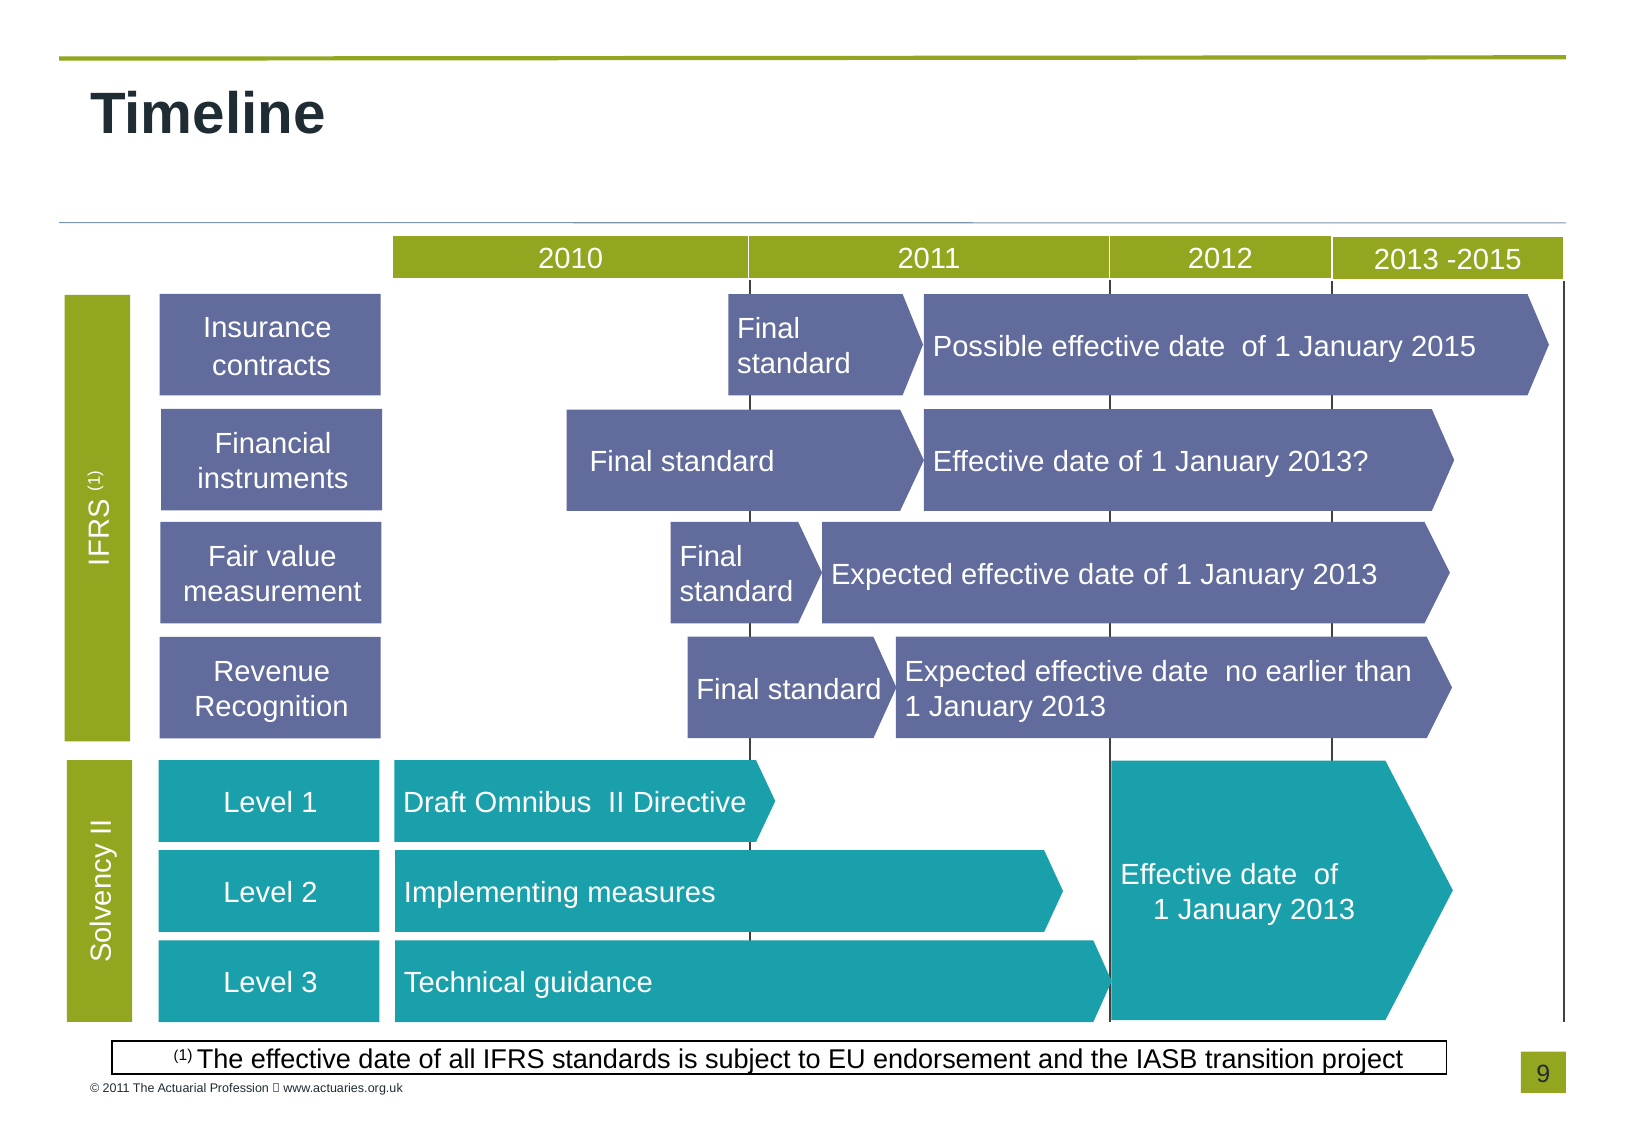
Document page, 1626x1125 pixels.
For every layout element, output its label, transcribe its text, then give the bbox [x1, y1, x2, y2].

text_box Solvency II [66, 760, 133, 1022]
text_box Effective date of 1 January 2013 [1111, 760, 1453, 1021]
text_box IFRS (1) [64, 294, 131, 742]
text_box Final standard [566, 409, 924, 511]
text_box Expected effective date no earlier than 1 January 2013 [895, 653, 1453, 739]
title Timeline [90, 79, 1568, 204]
text_box 2013 -2015 [1331, 235, 1565, 280]
text_box Level 2 [158, 850, 380, 932]
text_box Expected effective date no earlier than 1 January 2013 [895, 636, 1429, 642]
text_box Possible effective date of 1 January 2015 [923, 294, 1549, 396]
text_box 2012 [1110, 235, 1331, 280]
text_box Final standard [687, 652, 895, 739]
text_box Financial instruments [161, 408, 383, 511]
text_box Fair value measurement [160, 521, 382, 624]
text_box (1) The effective date of all IFRS standards is subject to EU endorsement and the IASB transition project [112, 1040, 1447, 1075]
text_box 2010 [391, 235, 748, 280]
text_box Effective date of 1 January 2013? [923, 409, 1455, 511]
text_box Revenue Recognition [159, 636, 381, 739]
text_box Expected effective date of 1 January 2013 [822, 521, 1450, 624]
text_box Final standard [728, 294, 923, 396]
text_box 2011 [748, 235, 1110, 280]
text_box Final standard [670, 521, 822, 624]
text_box Final standard [687, 636, 876, 643]
text_box Technical guidance [395, 940, 1111, 1023]
text_box Level 3 [158, 940, 380, 1023]
text_box Draft Omnibus II Directive [394, 760, 776, 842]
text_box Level 1 [158, 760, 380, 842]
slide_number 8 [1520, 1051, 1566, 1093]
text_box Insurance contracts [159, 293, 381, 396]
text_box Implementing measures [395, 850, 1064, 932]
